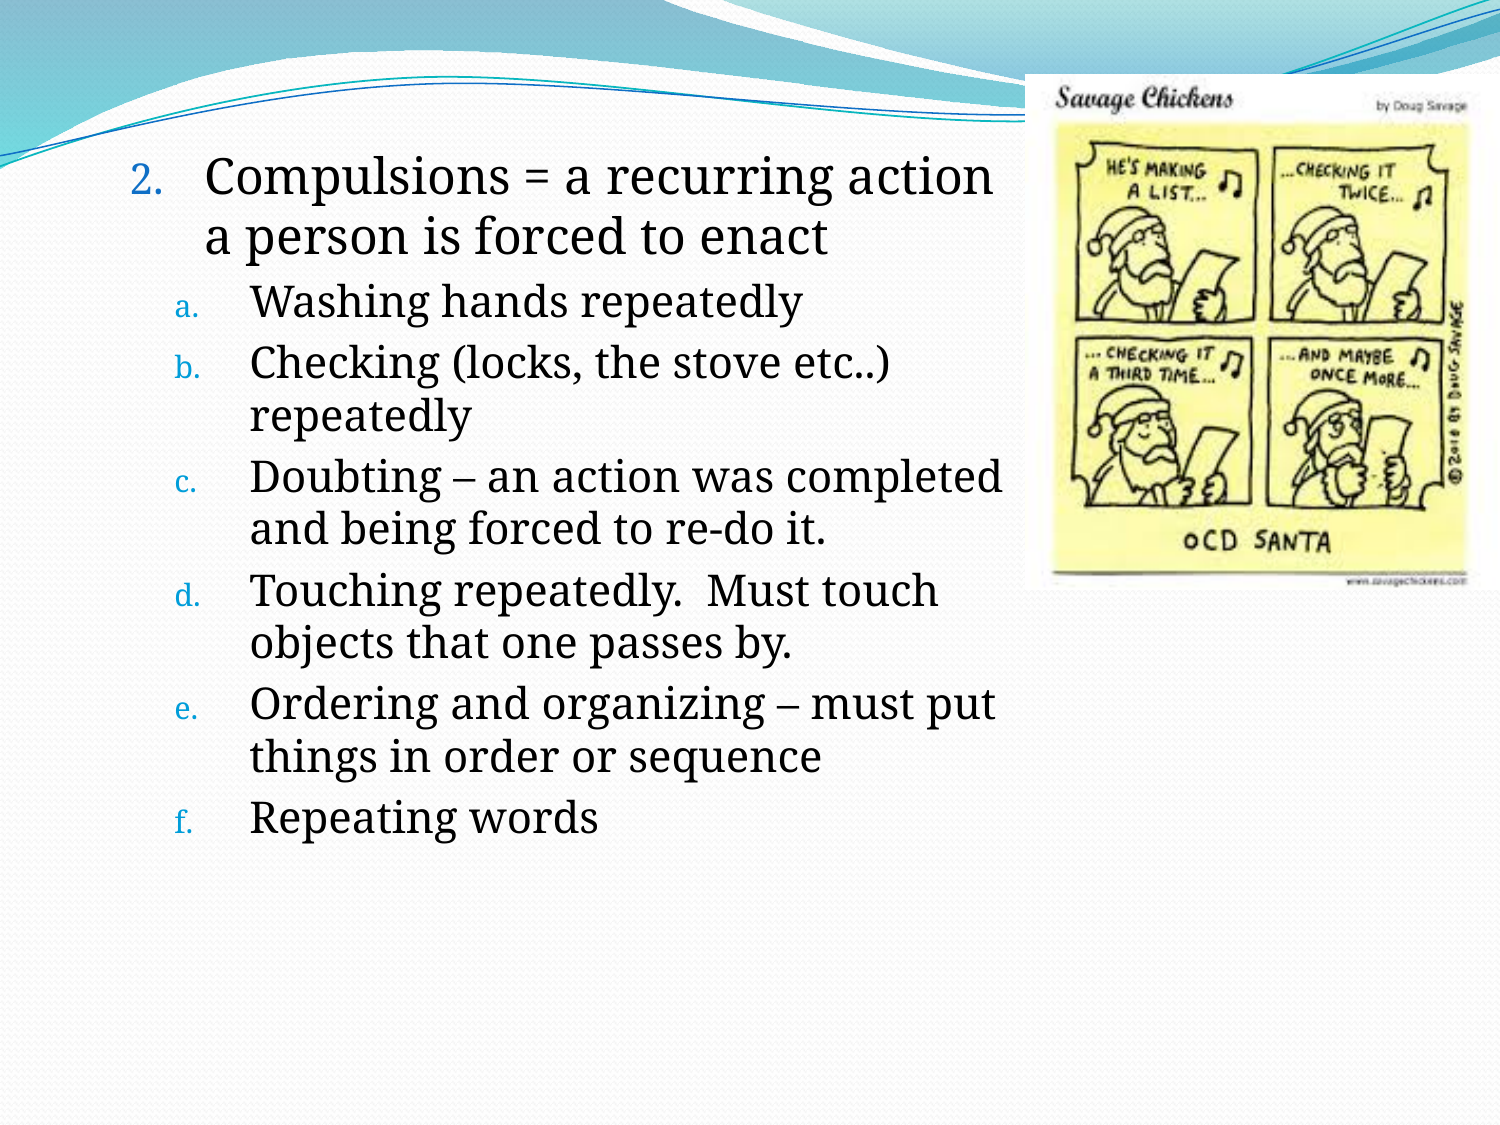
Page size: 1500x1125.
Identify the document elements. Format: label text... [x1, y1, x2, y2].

picture [1024, 74, 1500, 591]
list Compulsions = a recurring action a person is forced to enact Washing hands repeatedly Checking (locks, the stove etc..) repeatedly Doubting – an action was completed and being forced to re-do it. Touching repeatedly. Must touch objects that one passes by. Ordering and organizing – must put things in order or sequence Repeating words [50, 137, 1050, 1038]
